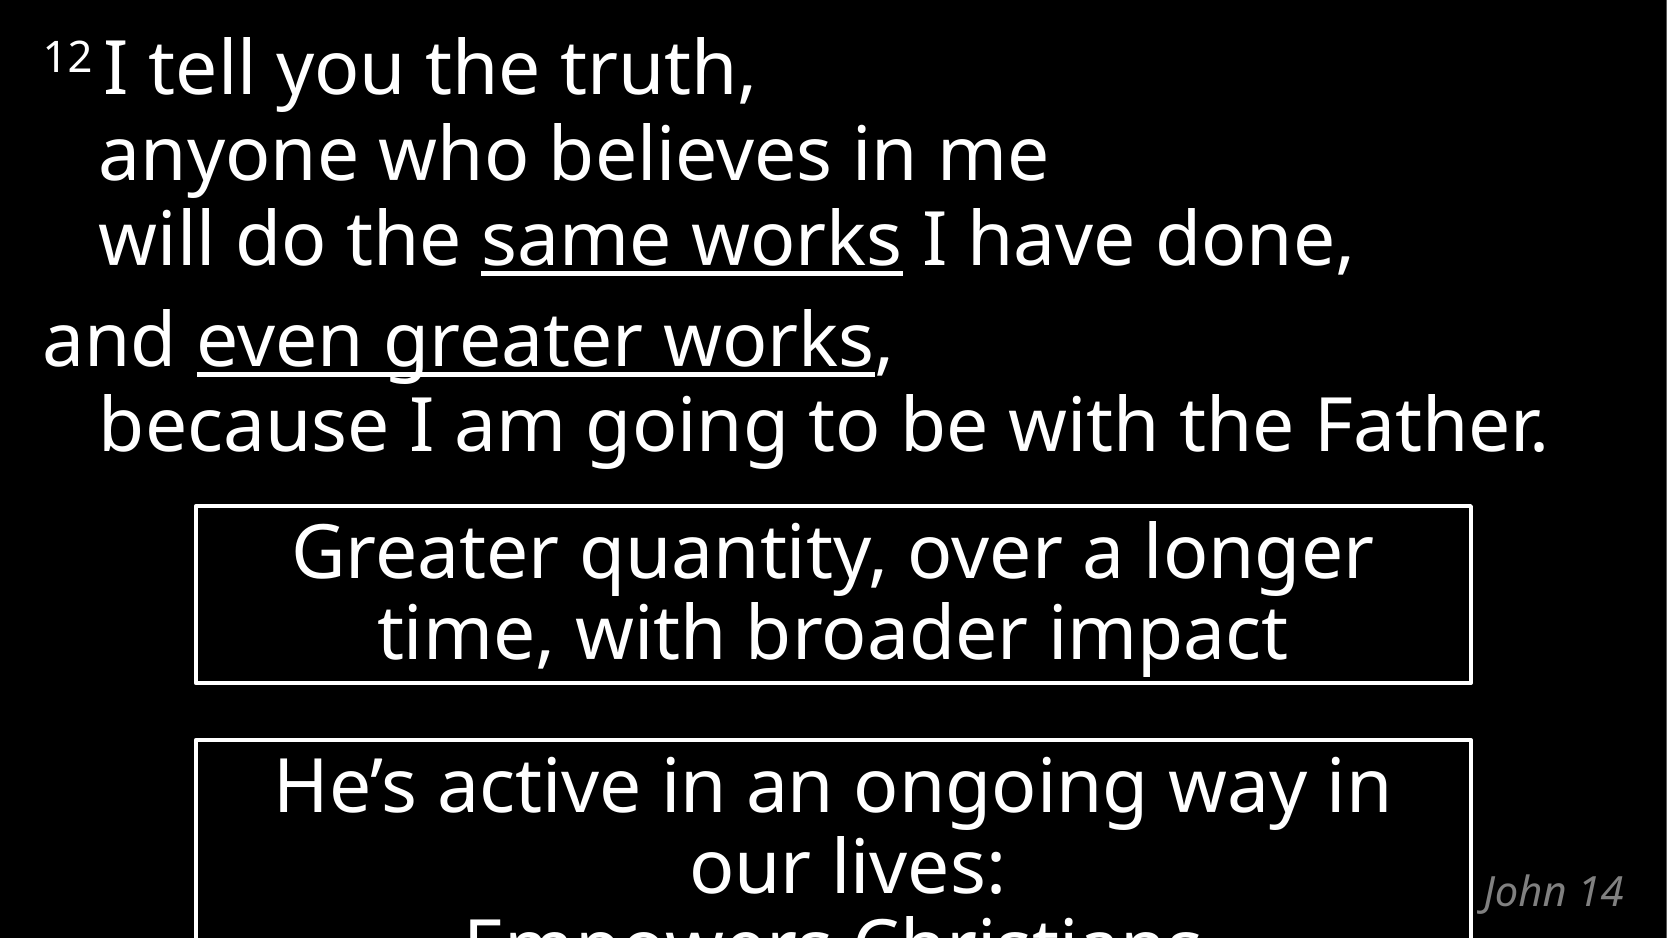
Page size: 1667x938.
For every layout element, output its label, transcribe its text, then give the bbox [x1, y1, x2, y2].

list 12 I tell you the truth, anyone who believes in me will do the same works I have done, and even greater works, because I am going to be with the Father. [27, 18, 1640, 813]
text_box He’s active in an ongoing way in our lives: Empowers Christians [195, 740, 1471, 938]
text_box Greater quantity, over a longer time, with broader impact [195, 506, 1471, 683]
title John 14 [1471, 834, 1640, 923]
